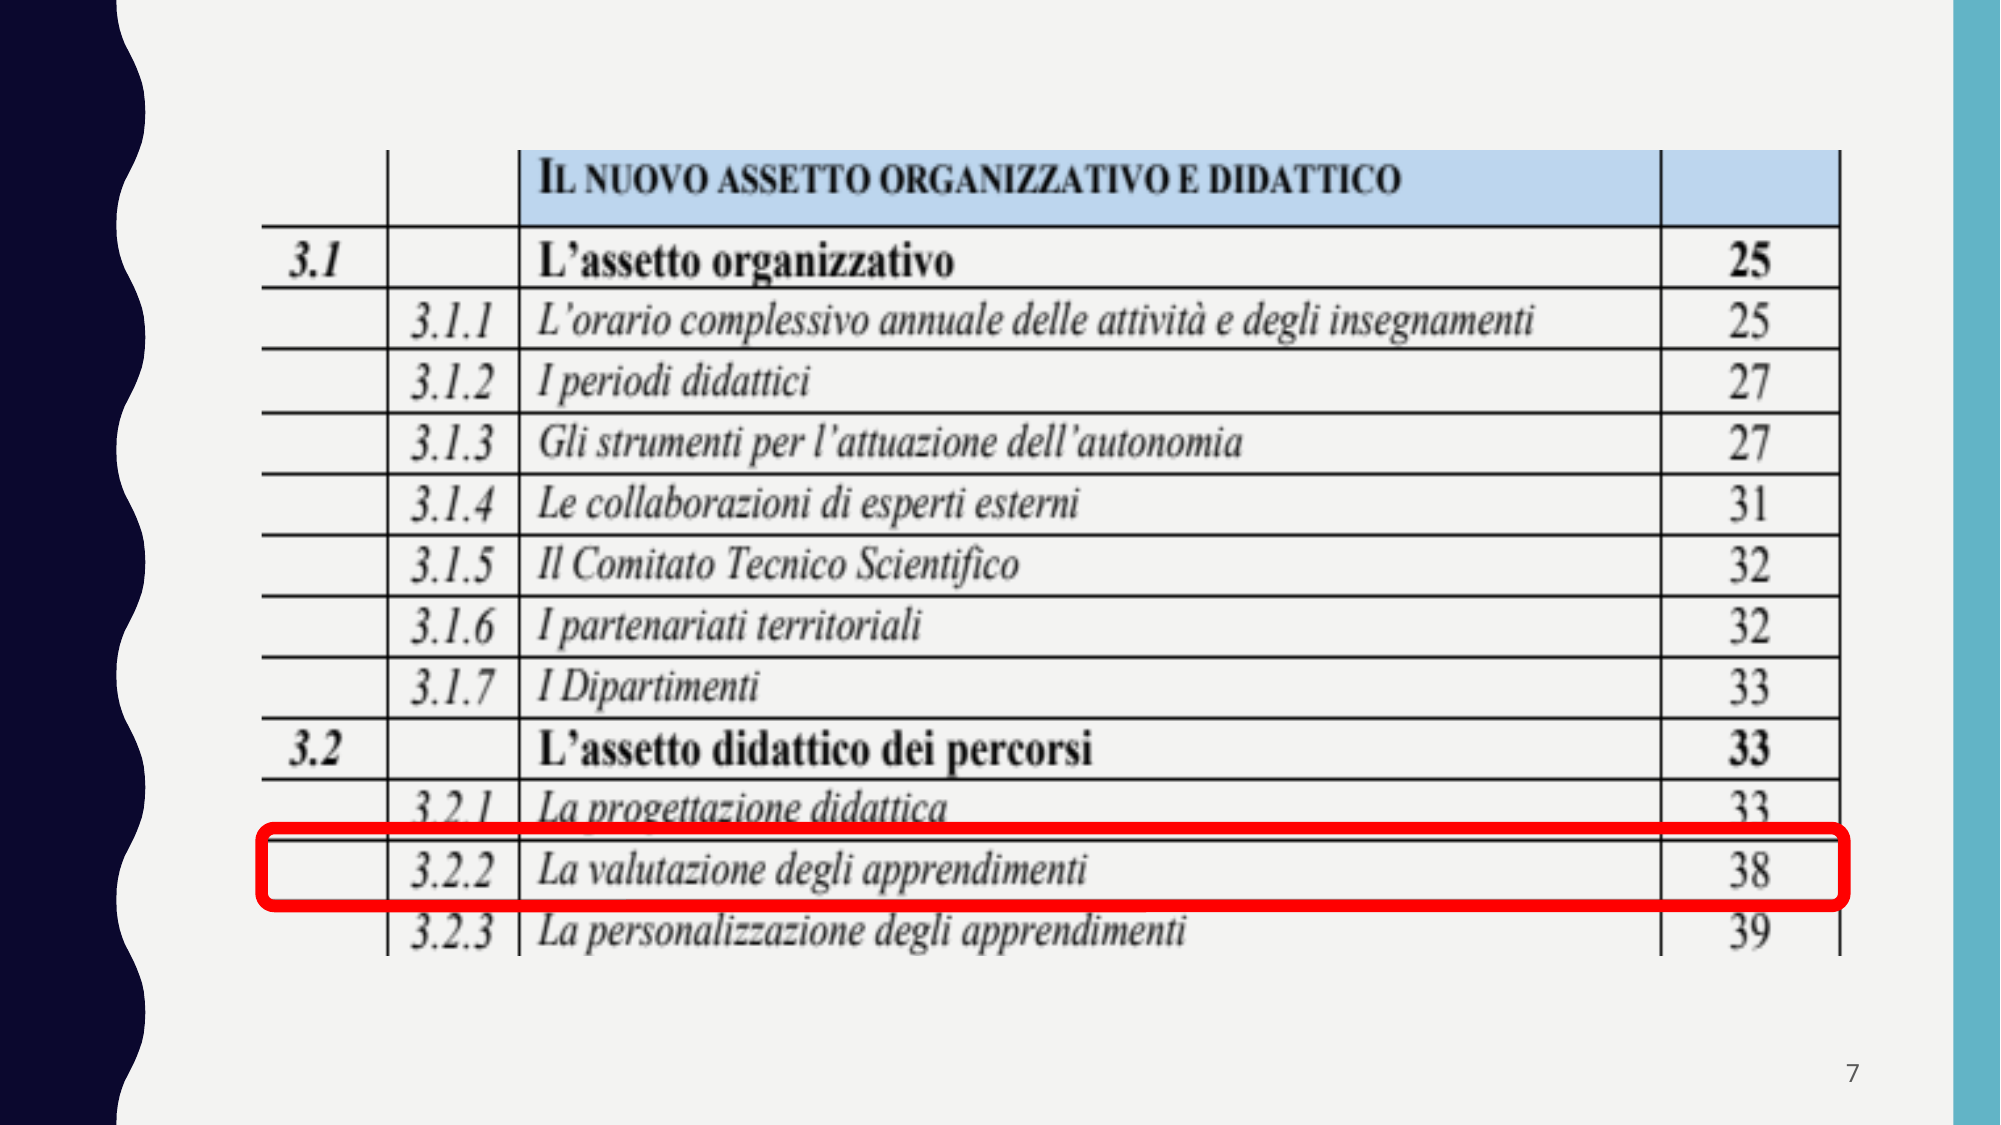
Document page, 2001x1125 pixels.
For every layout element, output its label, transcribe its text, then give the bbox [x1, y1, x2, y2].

picture [261, 149, 1845, 956]
slide_number 7 [1412, 1045, 1875, 1103]
